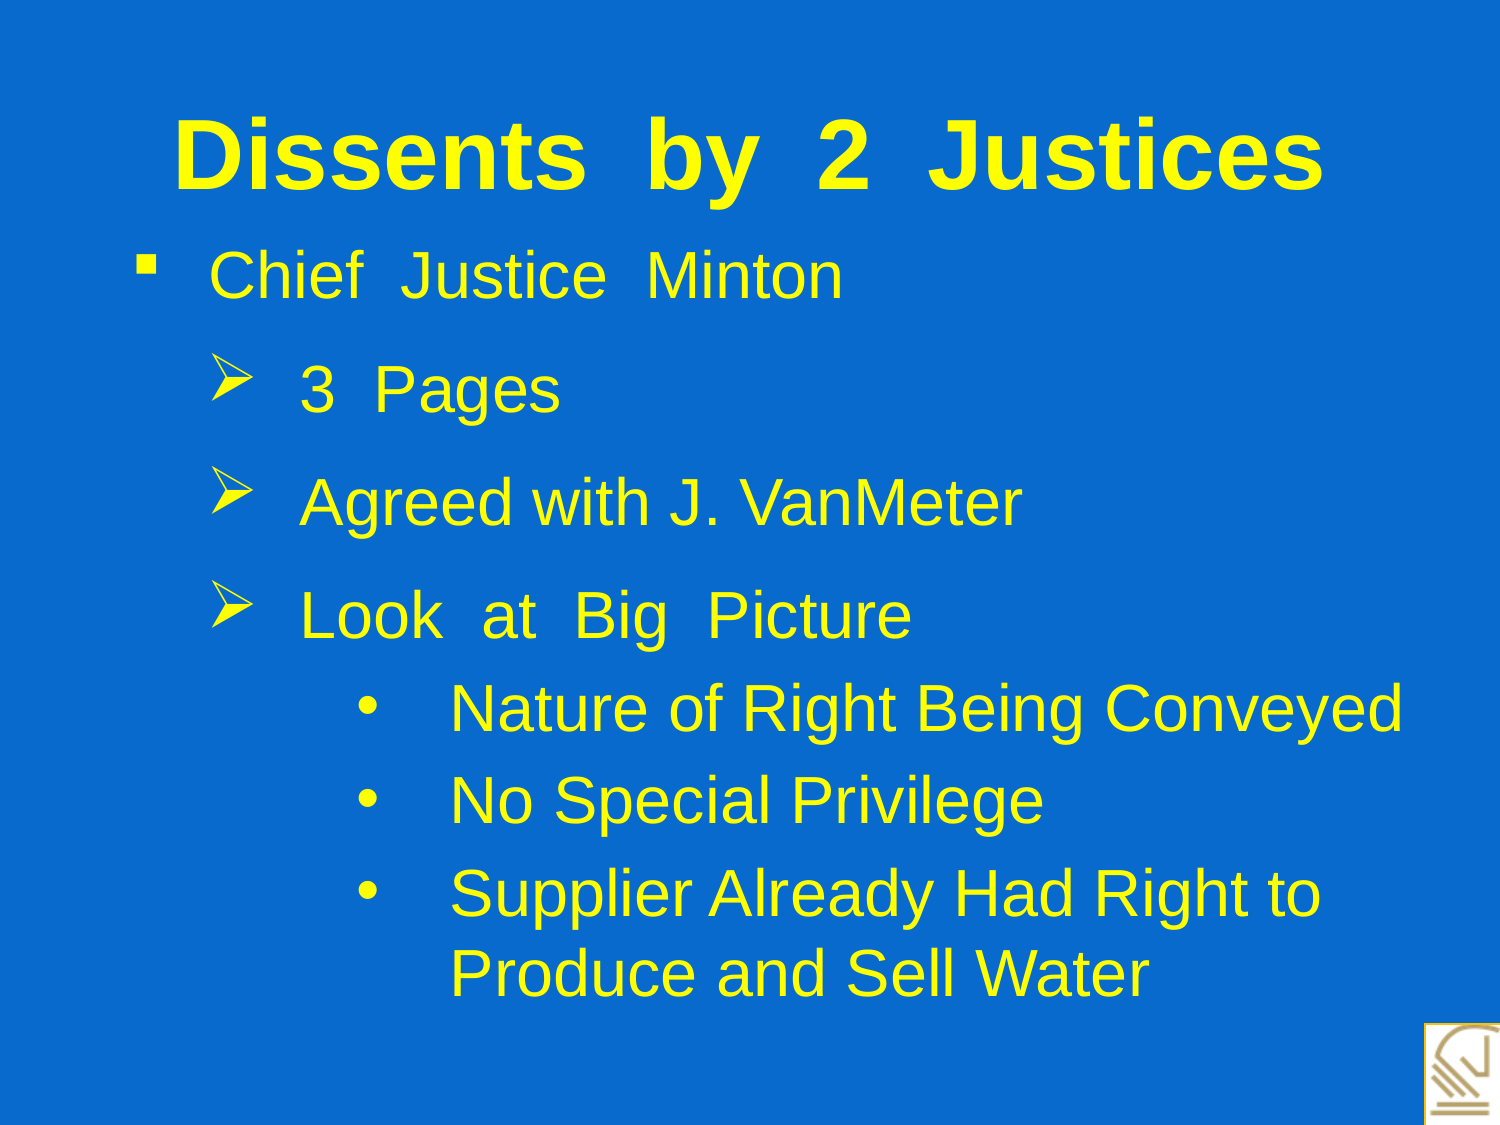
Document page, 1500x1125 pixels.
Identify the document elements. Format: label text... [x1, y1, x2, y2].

picture [1425, 1024, 1500, 1125]
text_box Chief Justice Minton 3 Pages Agreed with J. VanMeter Look at Big Picture Nature of Right Being Conveyed No Special Privilege Supplier Already Had Right to Produce and Sell Water [43, 224, 1457, 1125]
title Dissents by 2 Justices [0, 50, 1500, 250]
